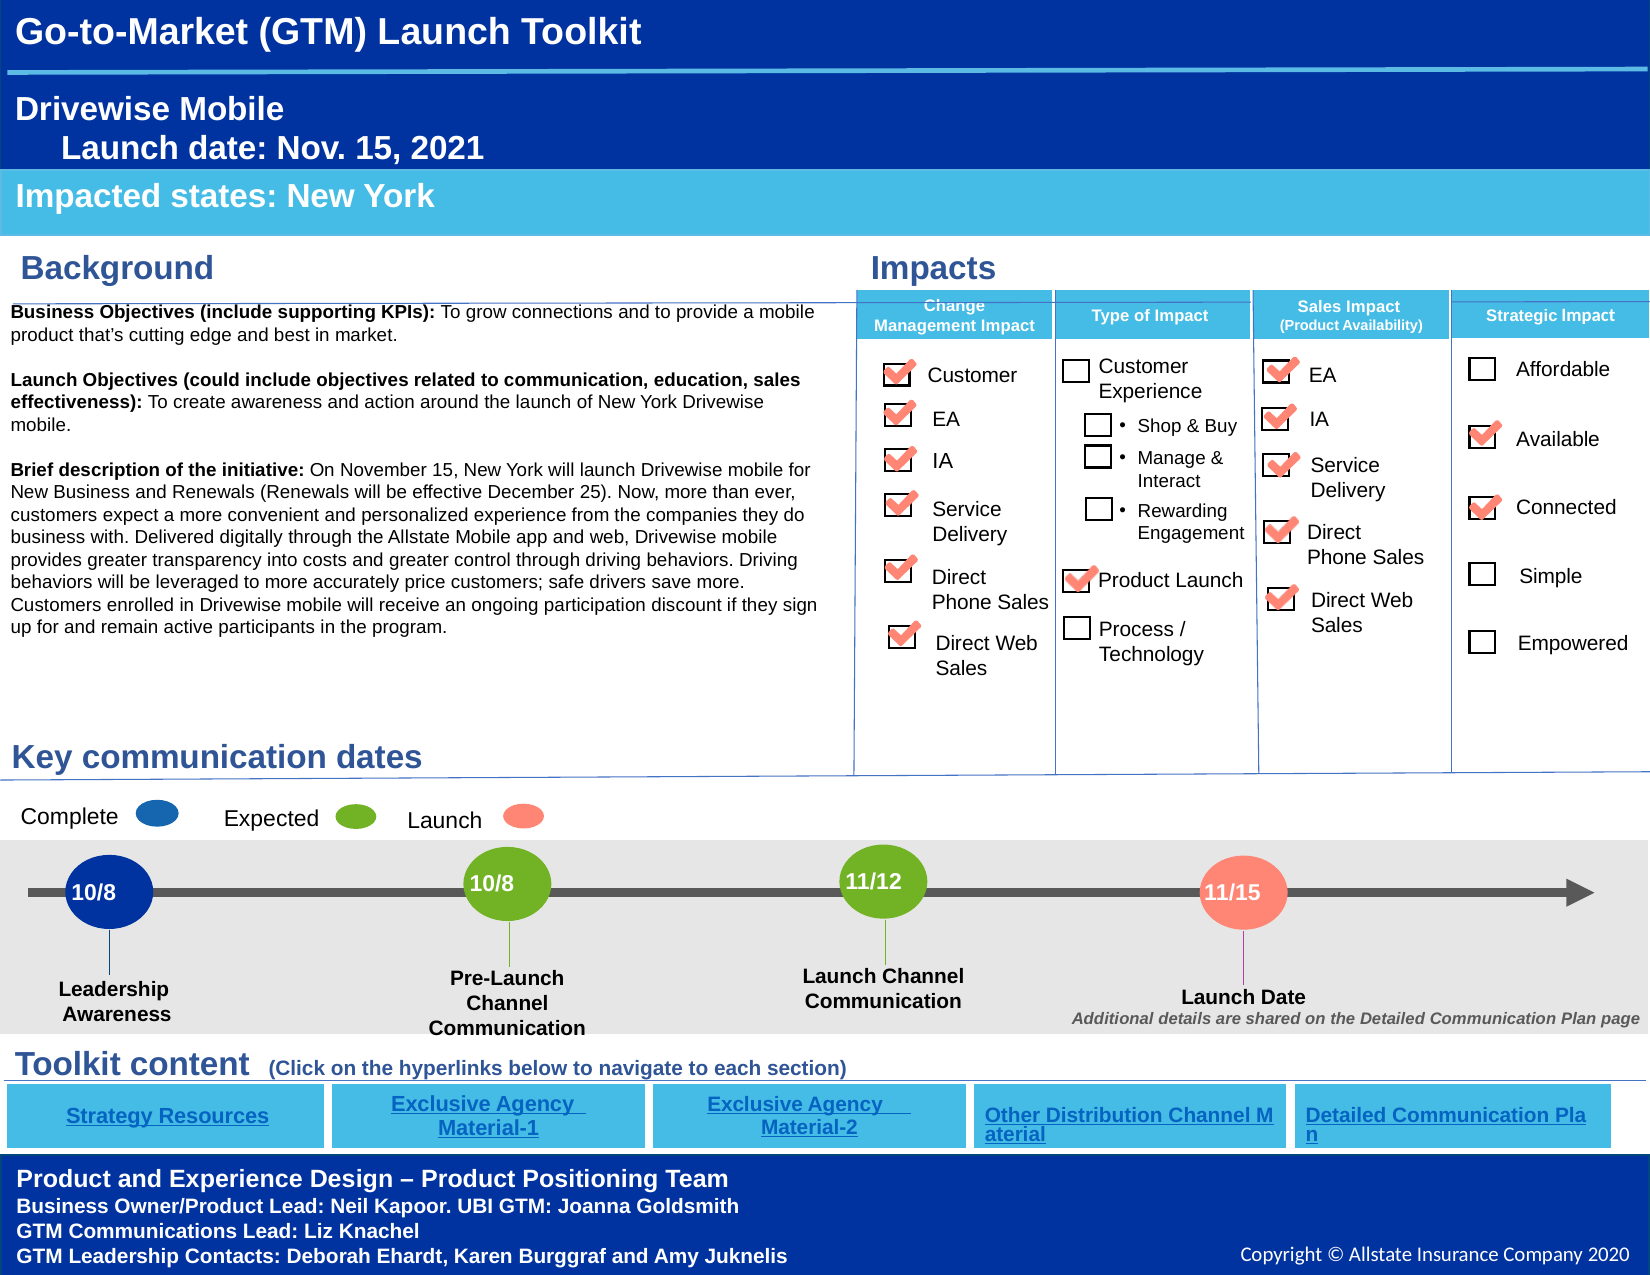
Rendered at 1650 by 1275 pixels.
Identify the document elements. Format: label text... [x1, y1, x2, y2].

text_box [5, 794, 544, 841]
table_header Other Distribution Channel Material [974, 1084, 1286, 1148]
text_box [0, 840, 1648, 1034]
text_box Go-to-Market (GTM) Launch Toolkit Drivewise Mobile Launch date: Nov. 15, 2021 [0, 0, 1650, 169]
text_box [884, 412, 912, 427]
text_box [1062, 359, 1083, 383]
text_box Customer [912, 353, 1055, 394]
text_box Available [1501, 418, 1650, 459]
text_box [1268, 403, 1297, 430]
text_box [1469, 420, 1503, 446]
picture [1265, 516, 1299, 543]
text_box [1252, 289, 1259, 774]
text_box IA [1056, 438, 1066, 480]
text_box Simple [1504, 555, 1650, 596]
text_box Direct Web Sales [920, 621, 1055, 687]
text_box [883, 399, 917, 426]
text_box [888, 633, 916, 649]
text_box [1262, 359, 1290, 384]
text_box Process / Technology [1084, 607, 1245, 673]
text_box Sales Impact (Product Availability) [1259, 304, 1451, 341]
text_box Empowered [1503, 621, 1650, 662]
picture [1065, 565, 1099, 592]
text_box [1268, 453, 1290, 466]
text_box Toolkit content (Click on the hyperlinks below to navigate to each section) [0, 1035, 1636, 1090]
text_box [1468, 357, 1496, 381]
text_box [1468, 562, 1496, 586]
text_box [885, 490, 919, 516]
text_box [884, 568, 912, 583]
text_box Change Management Impact [855, 288, 1053, 301]
text_box EA [1293, 354, 1443, 395]
text_box Background [5, 239, 791, 294]
text_box Shop & Buy Manage & Interact Rewarding Engagement [1259, 405, 1268, 551]
text_box [1268, 419, 1289, 431]
text_box Direct Web Sales [1296, 578, 1445, 644]
text_box Type of Impact [1056, 304, 1251, 341]
text_box Service Delivery [1295, 444, 1444, 509]
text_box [0, 771, 1650, 781]
text_box [888, 625, 909, 634]
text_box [7, 68, 1648, 73]
text_box Direct Phone Sales [1056, 556, 1066, 621]
text_box [884, 554, 918, 580]
text_box Business Objectives (include supporting KPIs): To grow connections and to provide a mobile product that’s cutting edge and best in market. Launch Objectives (could include objectives related to communication, education, sales effectiveness): To create awareness and action around the launch of New York Drivewise mobile. Brief description of the initiative: On November 15, New York will launch Drivewise mobile for New Business and Renewals (Renewals will be effective December 25). Now, more than ever, customers expect a more convenient and personalized experience from the companies they do business with. Delivered digitally through the Allstate Mobile app and web, Drivewise mobile provides greater transparency into costs and greater control through driving behaviors. Driving behaviors will be leveraged to more accurately price customers; safe drivers save more. Customers enrolled in Drivewise mobile will receive an ongoing participation discount if they sign up for and remain active participants in the program. [0, 292, 844, 671]
table_header Impacted states: New York [2, 171, 1649, 234]
text_box Connected [1501, 486, 1650, 527]
text_box Customer [1056, 353, 1061, 394]
text_box Direct Web Sales [1056, 621, 1070, 687]
text_box [1468, 496, 1493, 520]
text_box IA [917, 438, 1055, 480]
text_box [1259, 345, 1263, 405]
text_box Impacts [855, 239, 1610, 288]
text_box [853, 289, 857, 776]
text_box Strategic Impact [1452, 304, 1650, 340]
text_box [1266, 356, 1300, 383]
text_box Sales Impact (Product Availability) [1251, 288, 1451, 301]
text_box Shop & Buy Manage & Interact Rewarding Engagement [1104, 405, 1252, 551]
text_box [1085, 497, 1113, 521]
text_box [884, 445, 918, 472]
text_box [884, 493, 912, 517]
text_box Copyright © Allstate Insurance Company 2020 [1225, 1233, 1650, 1275]
text_box Customer Experience [1083, 345, 1252, 453]
text_box [883, 358, 917, 385]
table_header Strategy Resources [7, 1084, 324, 1148]
text_box Direct Phone Sales [917, 556, 1055, 622]
text_box Direct Phone Sales [1292, 511, 1441, 577]
text_box Additional details are shared on the Detailed Communication Plan page [979, 1000, 1650, 1056]
text_box Product and Experience Design – Product Positioning Team Business Owner/Product Lead: Neil Kapoor. UBI GTM: Joanna Goldsmith GTM Communications Lead: Liz Knachel GTM Leadership Contacts: Deborah Ehardt, Karen Burggraf and Amy Juknelis [0, 1154, 1650, 1275]
text_box [1084, 413, 1112, 437]
text_box Type of Impact [1053, 288, 1251, 301]
text_box [1066, 616, 1084, 640]
text_box [884, 559, 906, 568]
text_box [888, 620, 922, 647]
text_box Affordable [1501, 347, 1650, 388]
text_box Launch Date [1155, 976, 1333, 1017]
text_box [787, 845, 980, 1047]
table_header Exclusive Agency Material-1 [332, 1084, 645, 1148]
text_box Key communication dates [0, 728, 782, 771]
text_box EA [1056, 397, 1066, 438]
text_box Product Launch [1083, 559, 1252, 599]
text_box [884, 448, 908, 459]
text_box Strategic Impact [1451, 288, 1650, 301]
text_box [1484, 508, 1496, 520]
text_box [411, 847, 604, 1049]
text_box [884, 403, 906, 413]
text_box [898, 459, 912, 472]
text_box [1469, 494, 1503, 520]
text_box [883, 363, 905, 373]
text_box [1268, 452, 1301, 478]
table_header Detailed Communication Plan [1295, 1084, 1611, 1148]
text_box [1268, 407, 1286, 417]
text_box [34, 855, 200, 1034]
text_box IA [1294, 398, 1444, 438]
text_box [1468, 425, 1496, 449]
text_box [1468, 630, 1496, 654]
text_box [883, 372, 911, 387]
text_box Service Delivery [1056, 488, 1066, 554]
table_header Exclusive Agency Material-2 [653, 1084, 966, 1148]
text_box [1084, 444, 1112, 469]
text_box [1189, 856, 1315, 929]
text_box [884, 462, 895, 472]
text_box EA [917, 397, 1055, 438]
text_box [1268, 468, 1277, 477]
text_box Service Delivery [917, 488, 1055, 554]
text_box Change Management Impact [858, 304, 1053, 341]
text_box [1283, 470, 1290, 477]
picture [1265, 584, 1299, 611]
